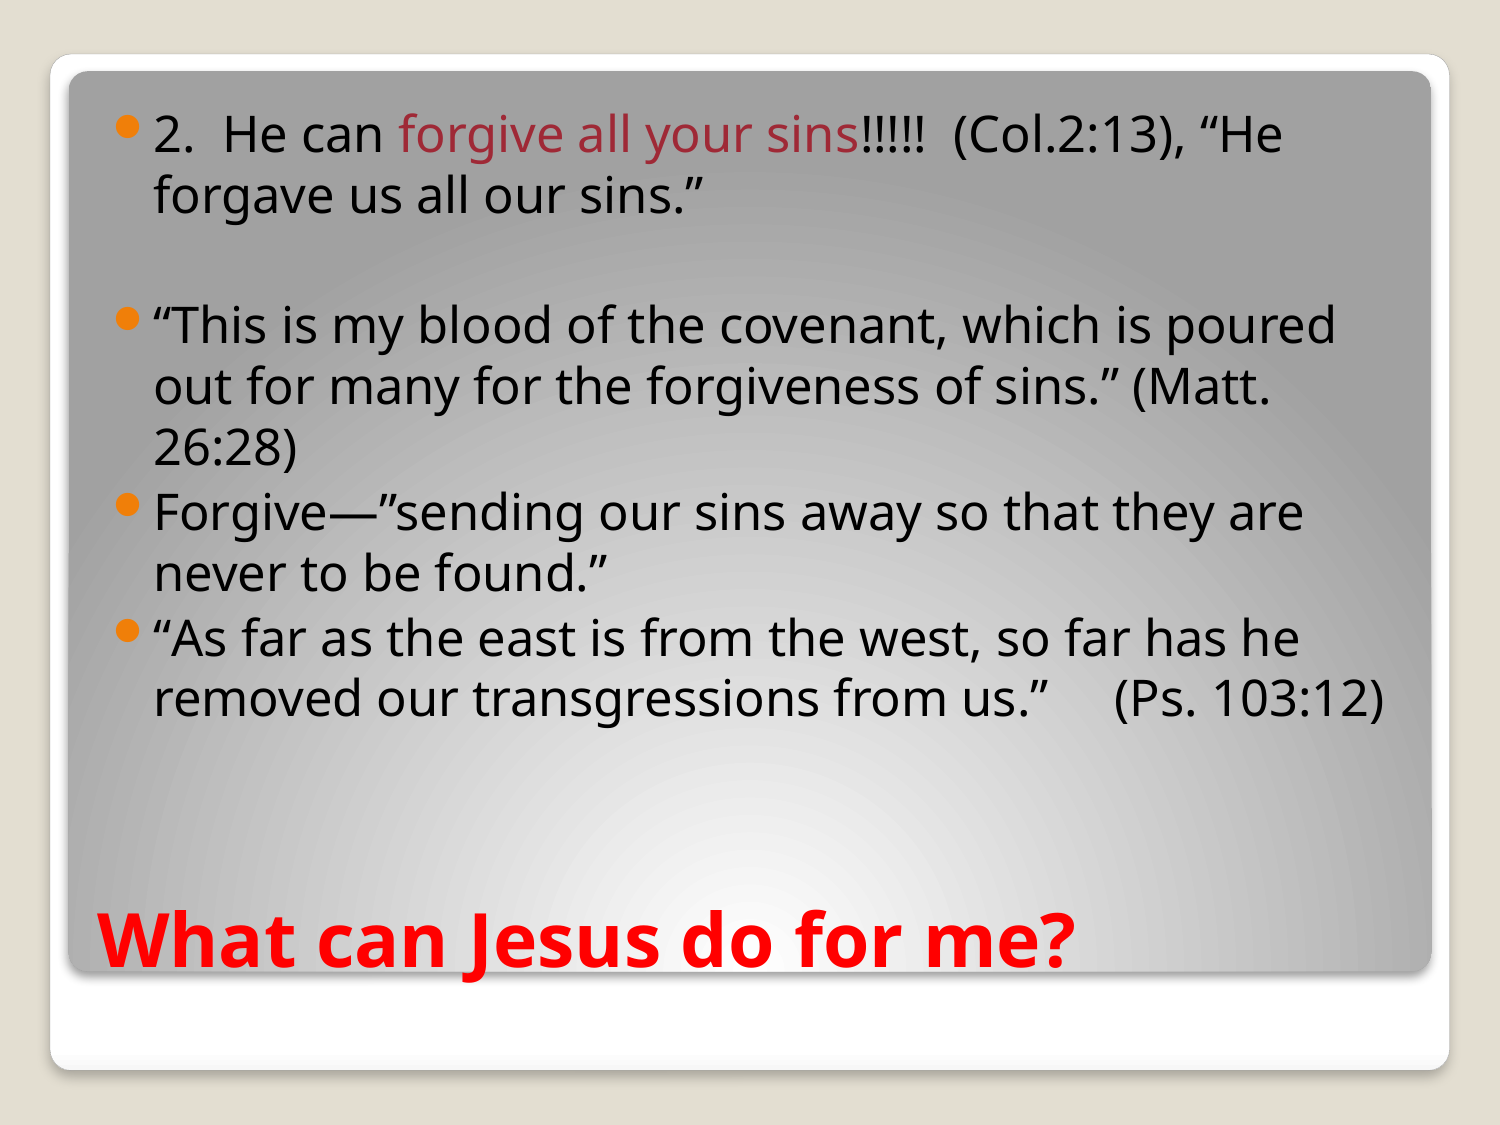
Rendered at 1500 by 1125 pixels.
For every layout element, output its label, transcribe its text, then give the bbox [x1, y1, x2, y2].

list 2. He can forgive all your sins!!!!! (Col.2:13), “He forgave us all our sins.” “This is my blood of the covenant, which is poured out for many for the forgiveness of sins.” (Matt. 26:28) Forgive—”sending our sins away so that they are never to be found.” “As far as the east is from the west, so far has he removed our transgressions from us.” (Ps. 103:12) [82, 86, 1425, 774]
title What can Jesus do for me? [82, 817, 1425, 990]
